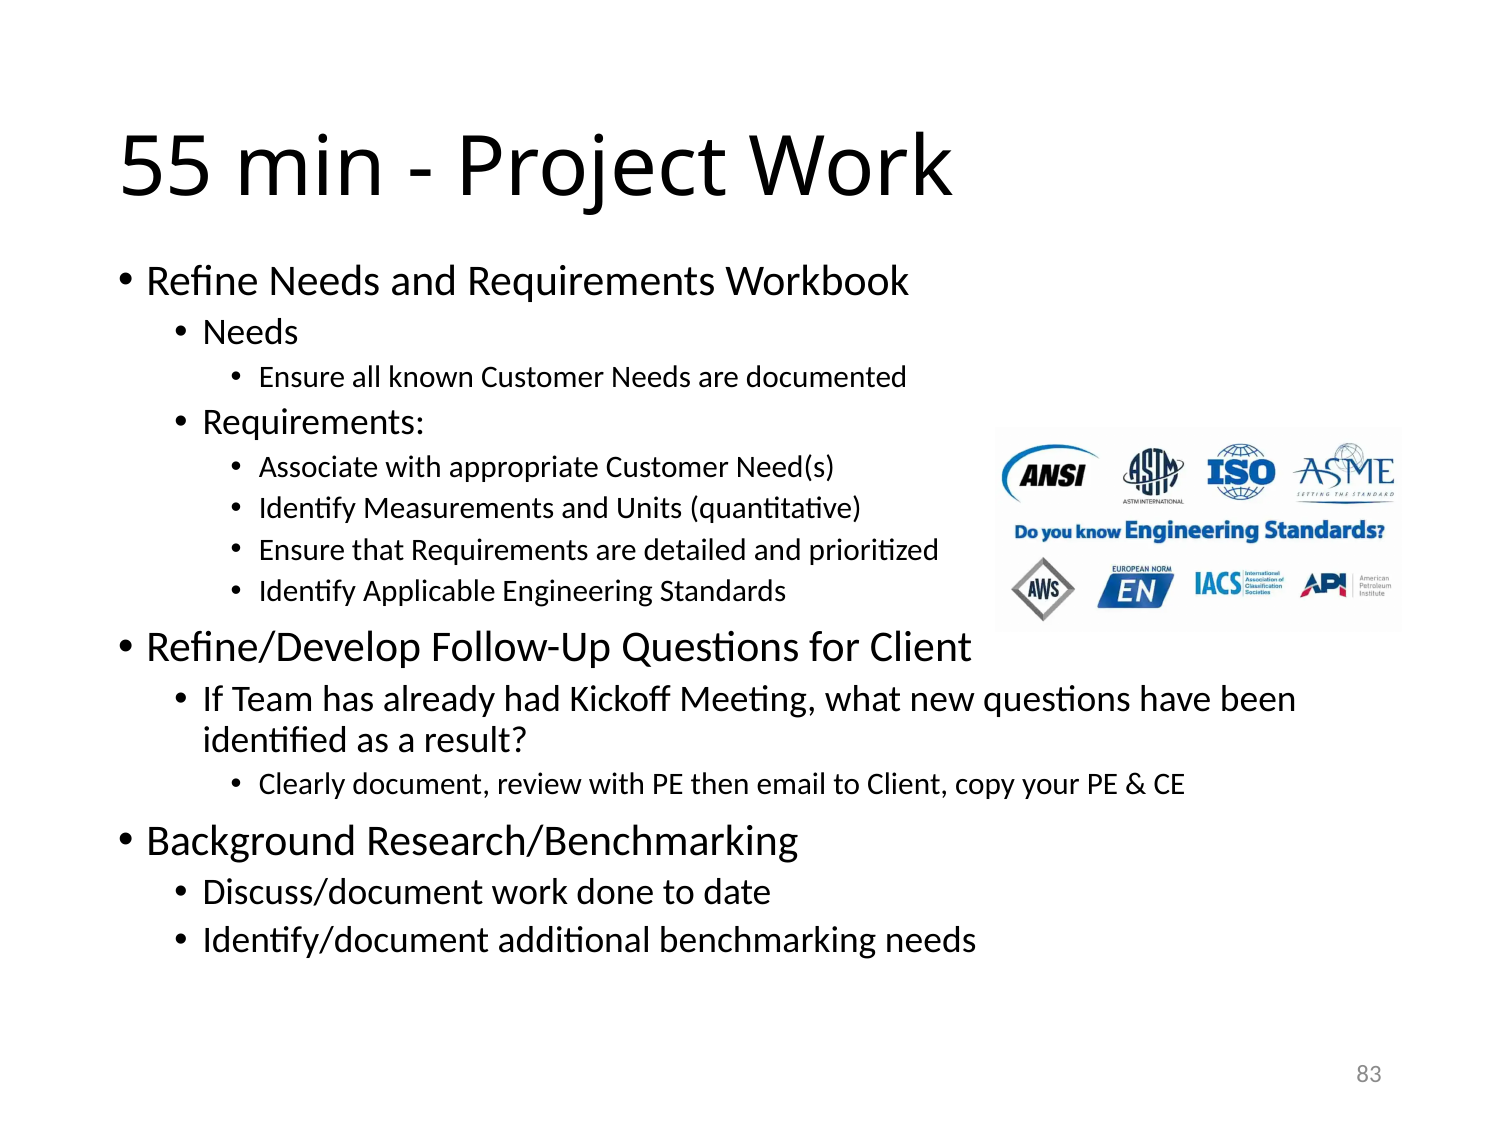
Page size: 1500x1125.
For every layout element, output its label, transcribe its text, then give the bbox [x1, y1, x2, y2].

slide_number 83 [1059, 1042, 1397, 1103]
list Refine Needs and Requirements Workbook Needs Ensure all known Customer Needs are documented Requirements: Associate with appropriate Customer Need(s) Identify Measurements and Units (quantitative) Ensure that Requirements are detailed and prioritized Identify Applicable Engineering Standards Refine/Develop Follow-Up Questions for Client If Team has already had Kickoff Meeting, what new questions have been identified as a result? Clearly document, review with PE then email to Client, copy your PE & CE Background Research/Benchmarking Discuss/document work done to date Identify/document additional benchmarking needs [103, 249, 1397, 1014]
picture [995, 427, 1402, 632]
title 55 min - Project Work [103, 59, 1397, 249]
